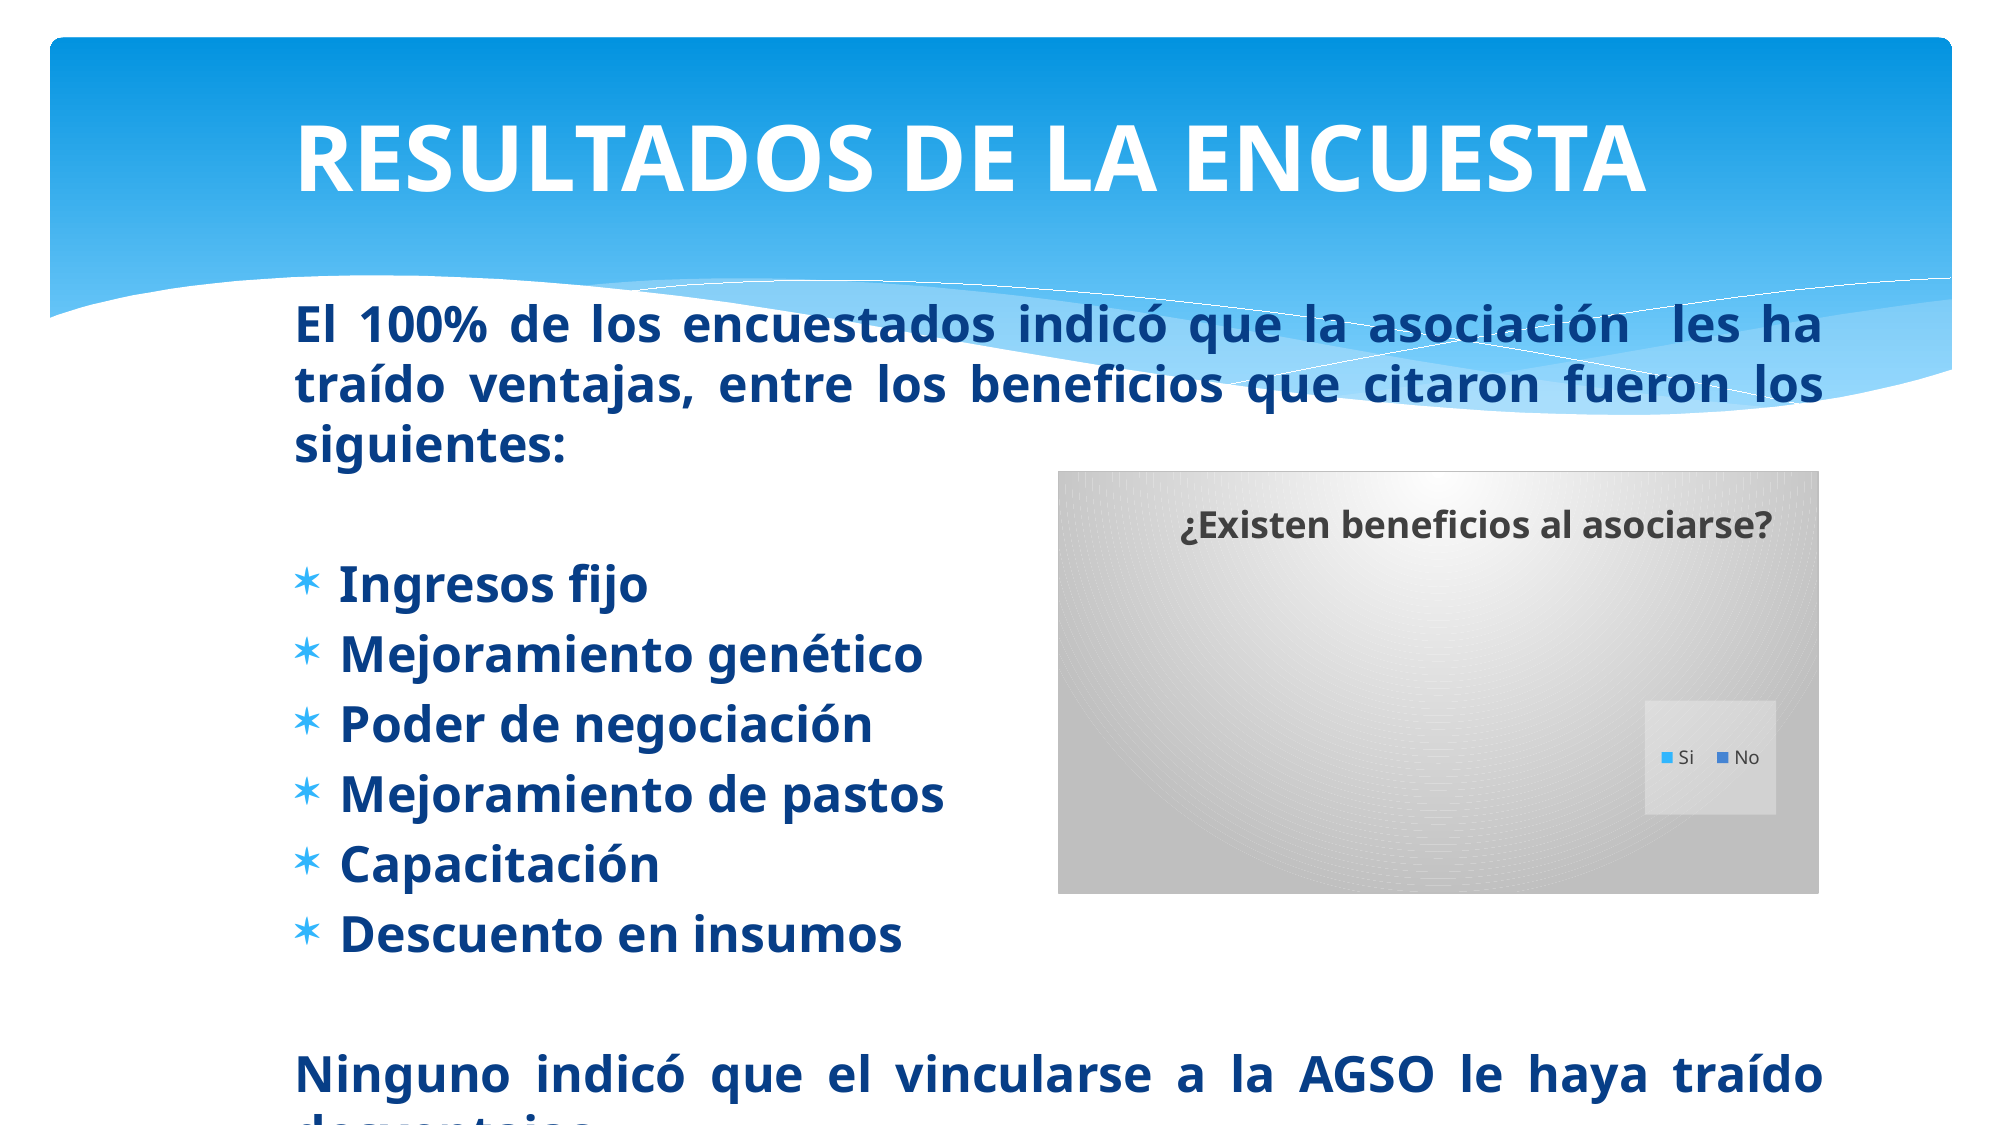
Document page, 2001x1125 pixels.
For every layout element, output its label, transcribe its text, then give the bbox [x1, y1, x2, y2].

chart [1057, 470, 1820, 894]
list El 100% de los encuestados indicó que la asociación les ha traído ventajas, entre los beneficios que citaron fueron los siguientes: Ingresos fijo Mejoramiento genético Poder de negociación Mejoramiento de pastos Capacitación Descuento en insumos Ninguno indicó que el vincularse a la AGSO le haya traído desventajas. [280, 285, 1841, 987]
title RESULTADOS DE LA ENCUESTA [265, 87, 1676, 222]
